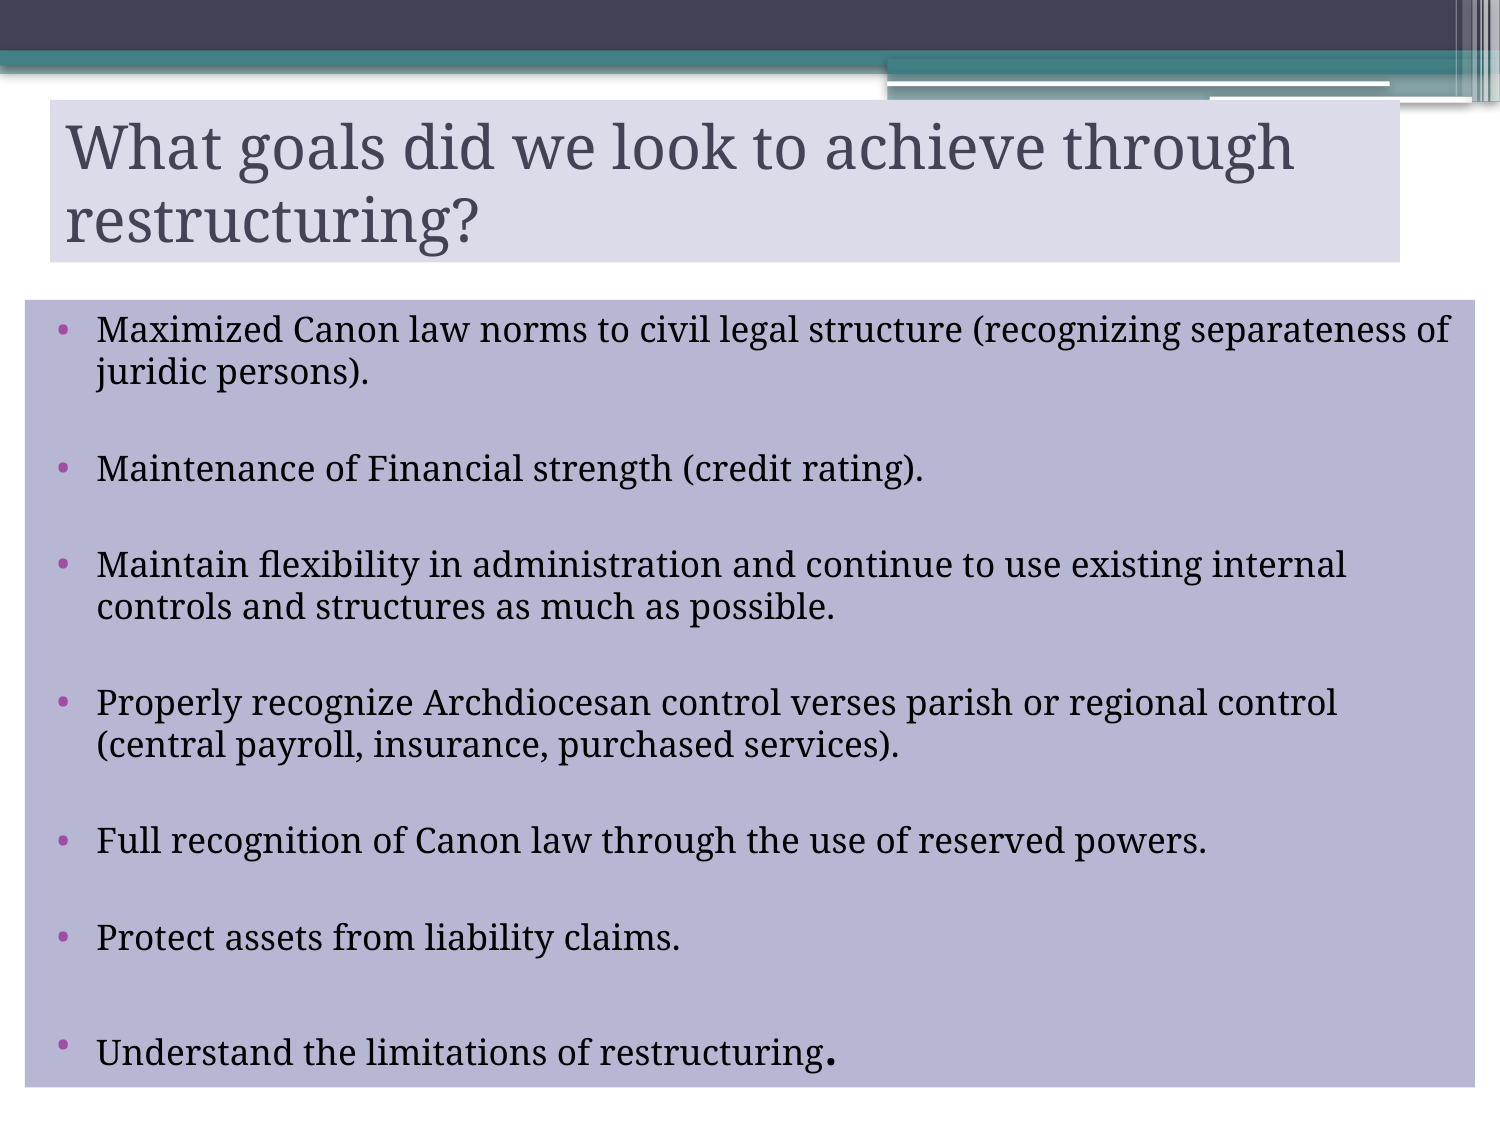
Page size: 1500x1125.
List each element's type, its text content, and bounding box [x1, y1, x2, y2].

list Maximized Canon law norms to civil legal structure (recognizing separateness of juridic persons). Maintenance of Financial strength (credit rating). Maintain flexibility in administration and continue to use existing internal controls and structures as much as possible. Properly recognize Archdiocesan control verses parish or regional control (central payroll, insurance, purchased services). Full recognition of Canon law through the use of reserved powers. Protect assets from liability claims. Understand the limitations of restructuring. [24, 299, 1476, 1088]
title What goals did we look to achieve through restructuring? [49, 99, 1401, 263]
